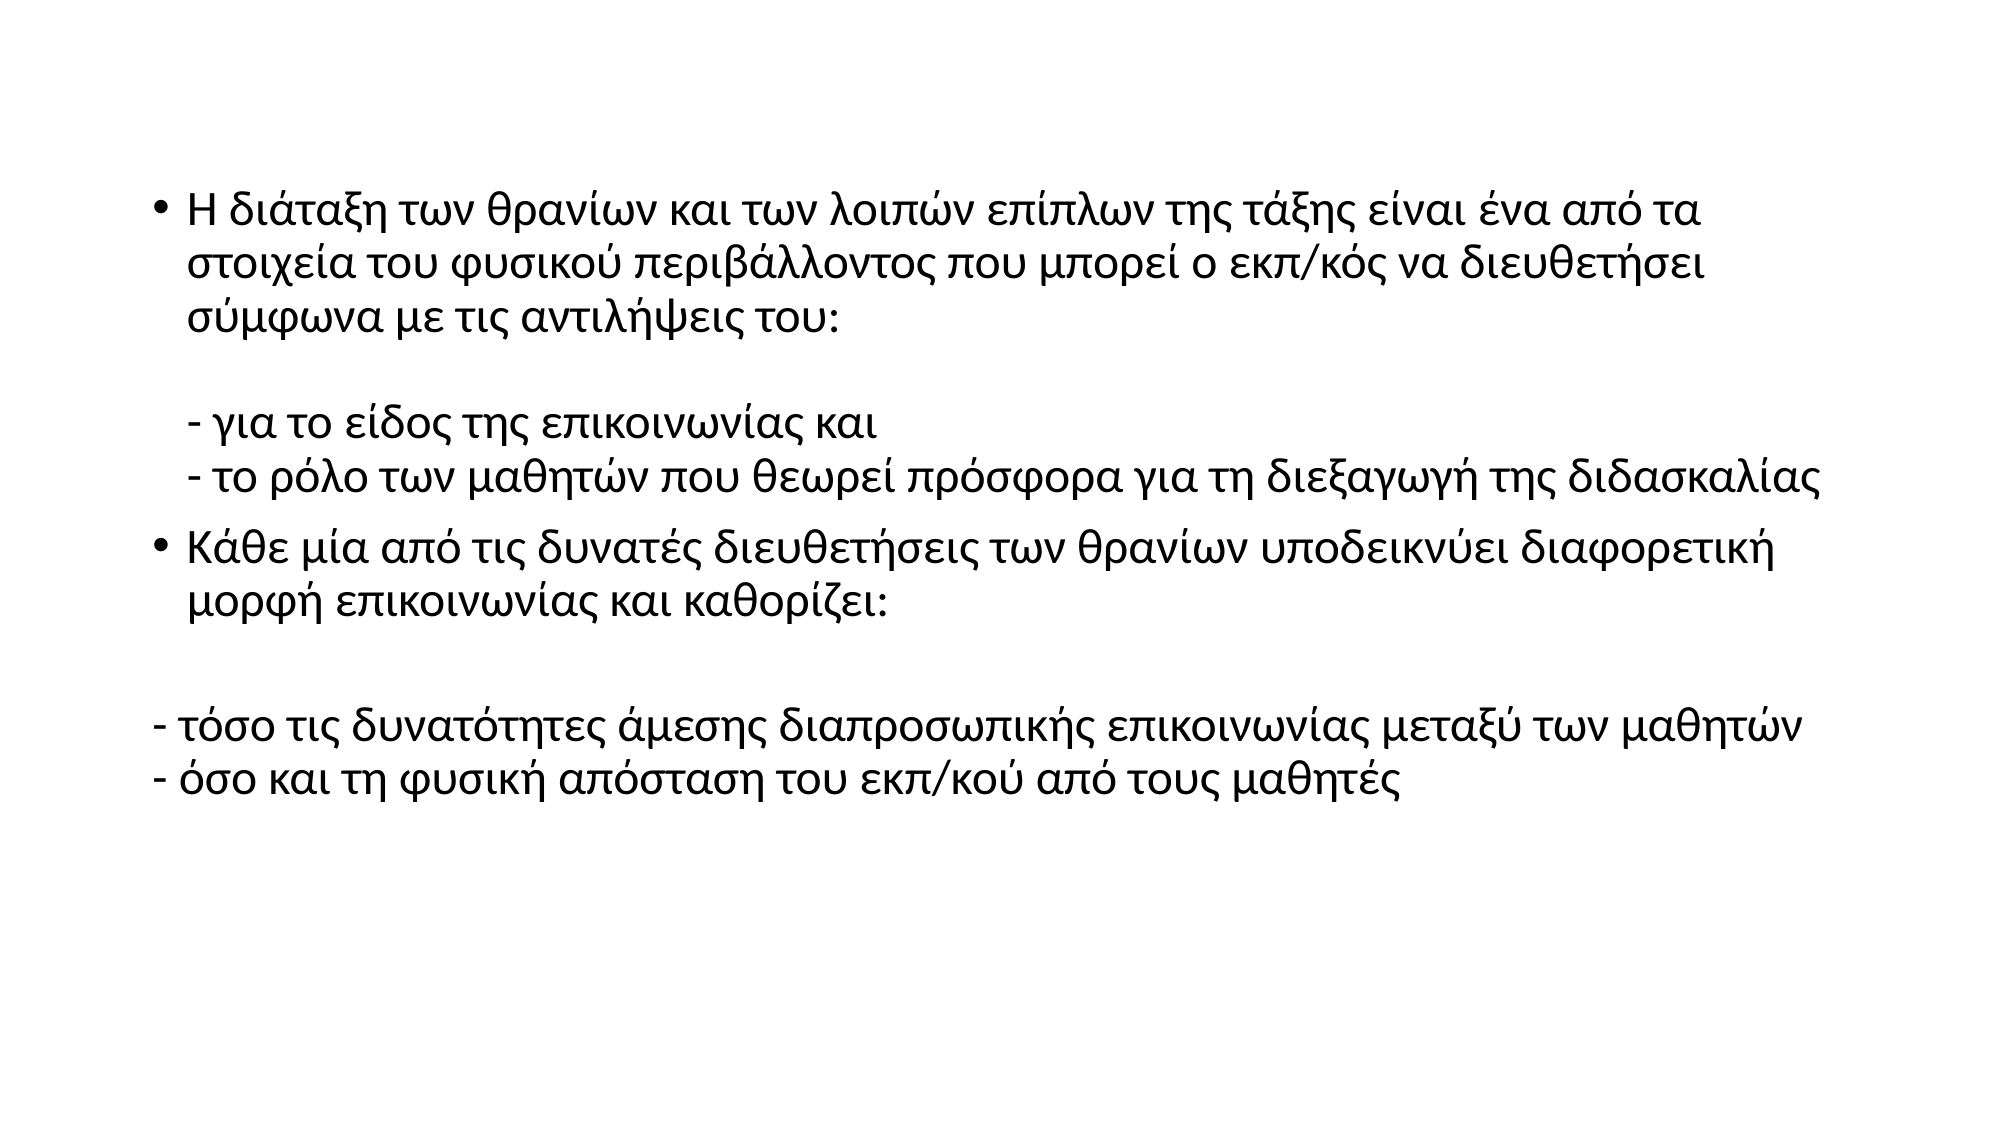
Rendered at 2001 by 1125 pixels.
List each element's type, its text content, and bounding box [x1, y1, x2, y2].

list Η διάταξη των θρανίων και των λοιπών επίπλων της τάξης είναι ένα από τα στοιχεία του φυσικού περιβάλλοντος που μπορεί ο εκπ/κός να διευθετήσει σύμφωνα με τις αντιλήψεις του: - για το είδος της επικοινωνίας και - το ρόλο των μαθητών που θεωρεί πρόσφορα για τη διεξαγωγή της διδασκαλίας Κάθε μία από τις δυνατές διευθετήσεις των θρανίων υποδεικνύει διαφορετική μορφή επικοινωνίας και καθορίζει: - τόσο τις δυνατότητες άμεσης διαπροσωπικής επικοινωνίας μεταξύ των μαθητών - όσο και τη φυσική απόσταση του εκπ/κού από τους μαθητές [137, 175, 1863, 939]
